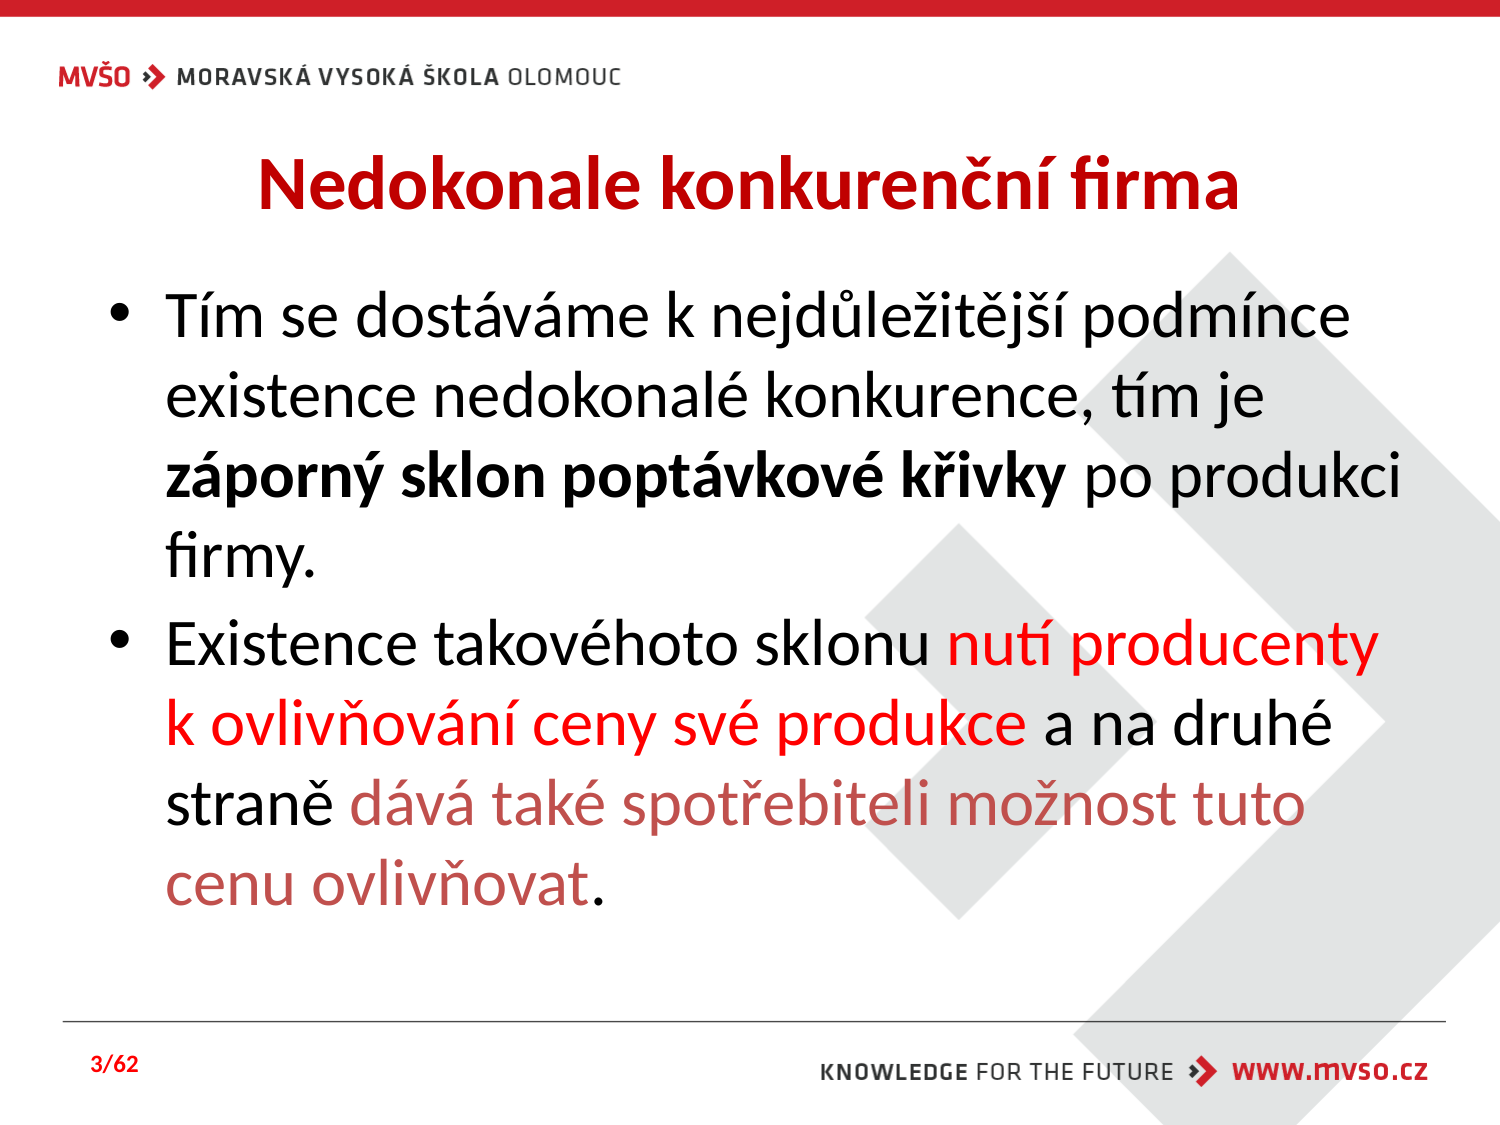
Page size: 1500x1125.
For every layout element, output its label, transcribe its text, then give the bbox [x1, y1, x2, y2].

picture [0, 0, 1500, 1125]
list Tím se dostáváme k nejdůležitější podmínce existence nedokonalé konkurence, tím je záporný sklon poptávkové křivky po produkci firmy. Existence takovéhoto sklonu nutí producenty k ovlivňování ceny své produkce a na druhé straně dává také spotřebiteli možnost tuto cenu ovlivňovat. [75, 263, 1425, 1005]
text_box 3/62 [74, 1040, 213, 1085]
title Nedokonale konkurenční firma [75, 124, 1425, 233]
